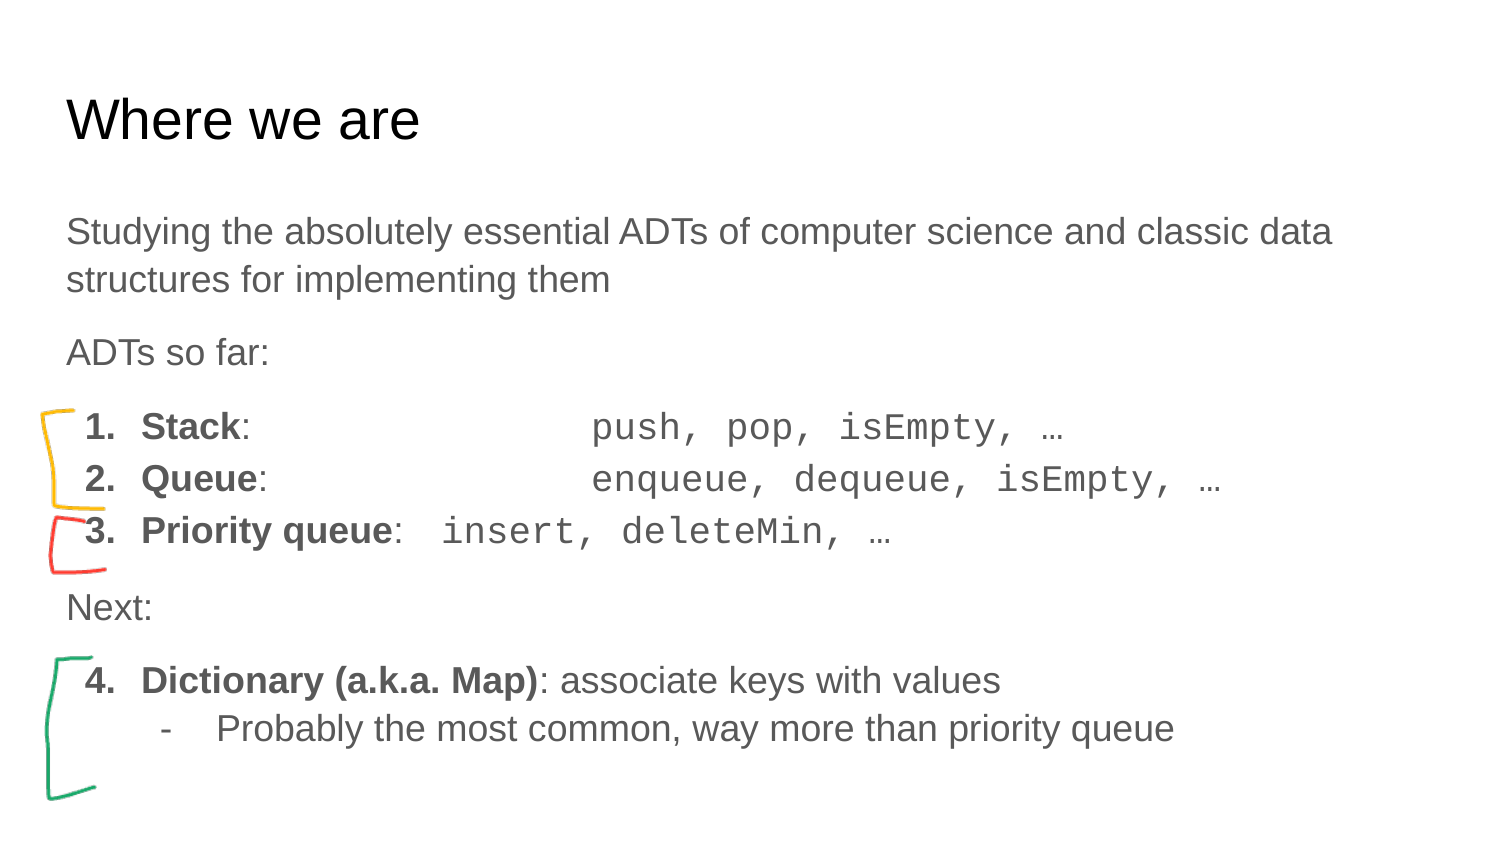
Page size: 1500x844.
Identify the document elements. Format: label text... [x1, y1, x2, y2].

list Studying the absolutely essential ADTs of computer science and classic data structures for implementing them ADTs so far: Stack: push, pop, isEmpty, … Queue: enqueue, dequeue, isEmpty, … Priority queue: insert, deleteMin, … Next: Dictionary (a.k.a. Map): associate keys with values Probably the most common, way more than priority queue [51, 189, 1449, 819]
picture [38, 407, 108, 512]
title Where we are [51, 72, 1449, 167]
picture [43, 653, 98, 802]
picture [47, 514, 108, 576]
